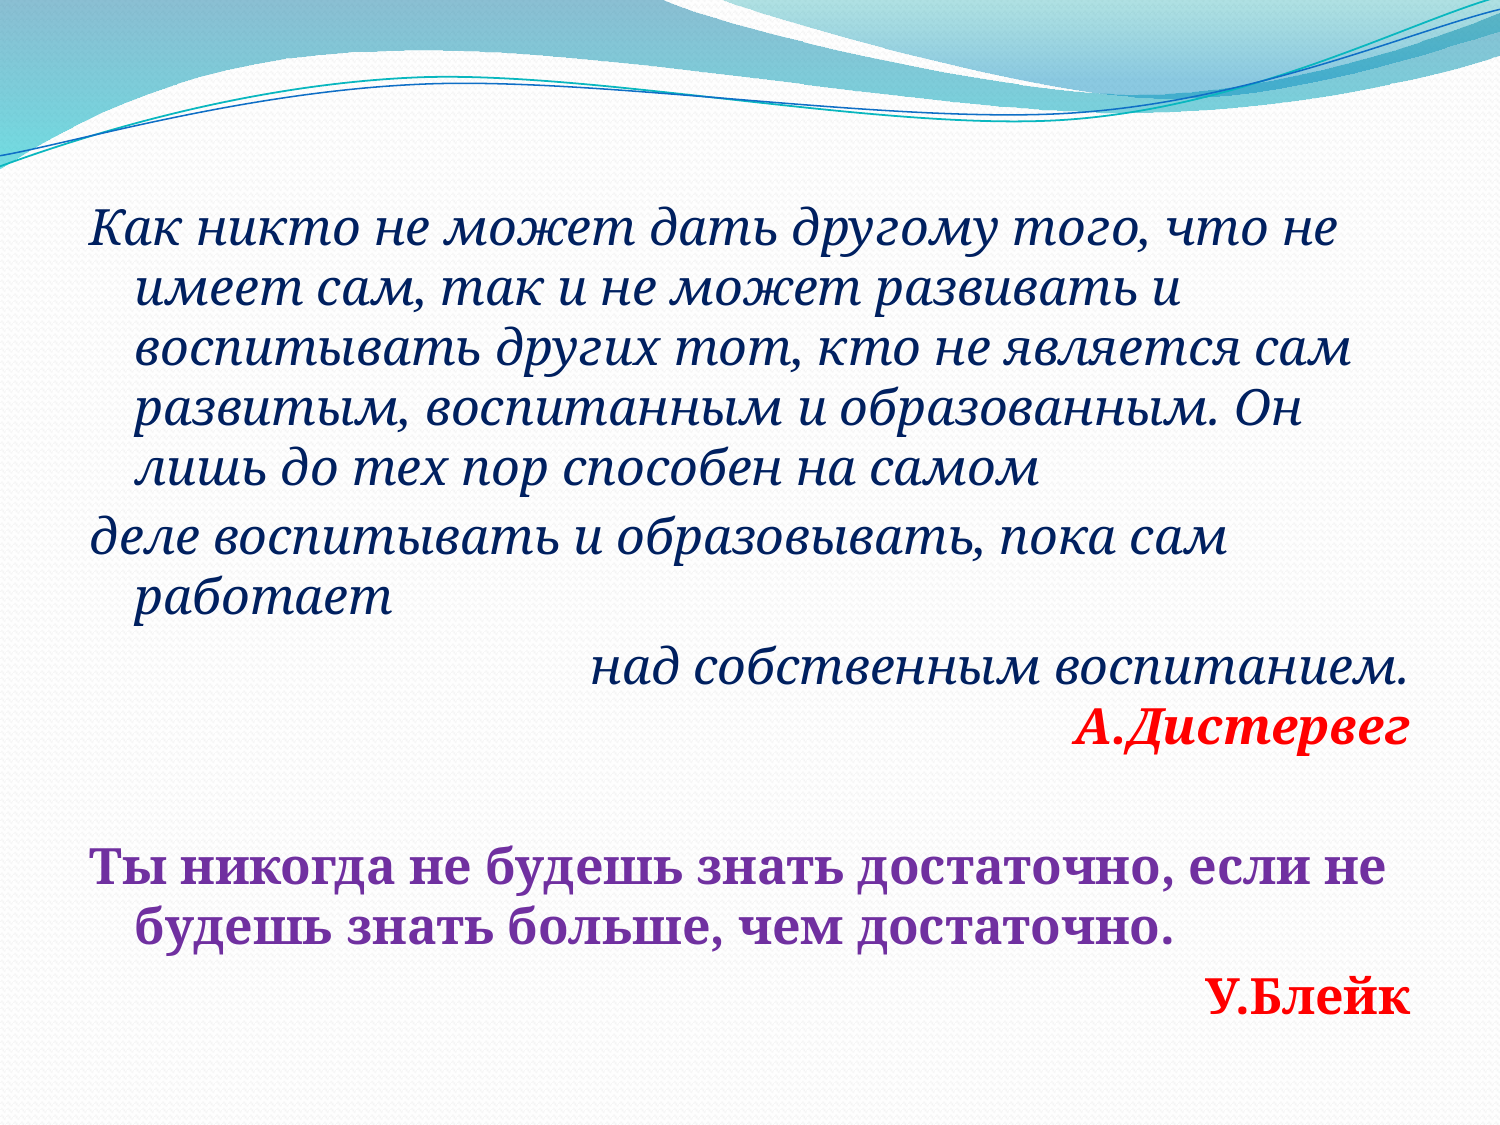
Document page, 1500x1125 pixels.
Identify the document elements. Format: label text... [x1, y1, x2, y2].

title [75, 115, 1425, 187]
list Как никто не может дать другому того, что не имеет сам, так и не может развивать и воспитывать других тот, кто не является сам развитым, воспитанным и образованным. Он лишь до тех пор способен на самом деле воспитывать и образовывать, пока сам работает над собственным воспитанием. А.Дистервег Ты никогда не будешь знать достаточно, если не будешь знать больше, чем достаточно. У.Блейк [75, 187, 1425, 1038]
